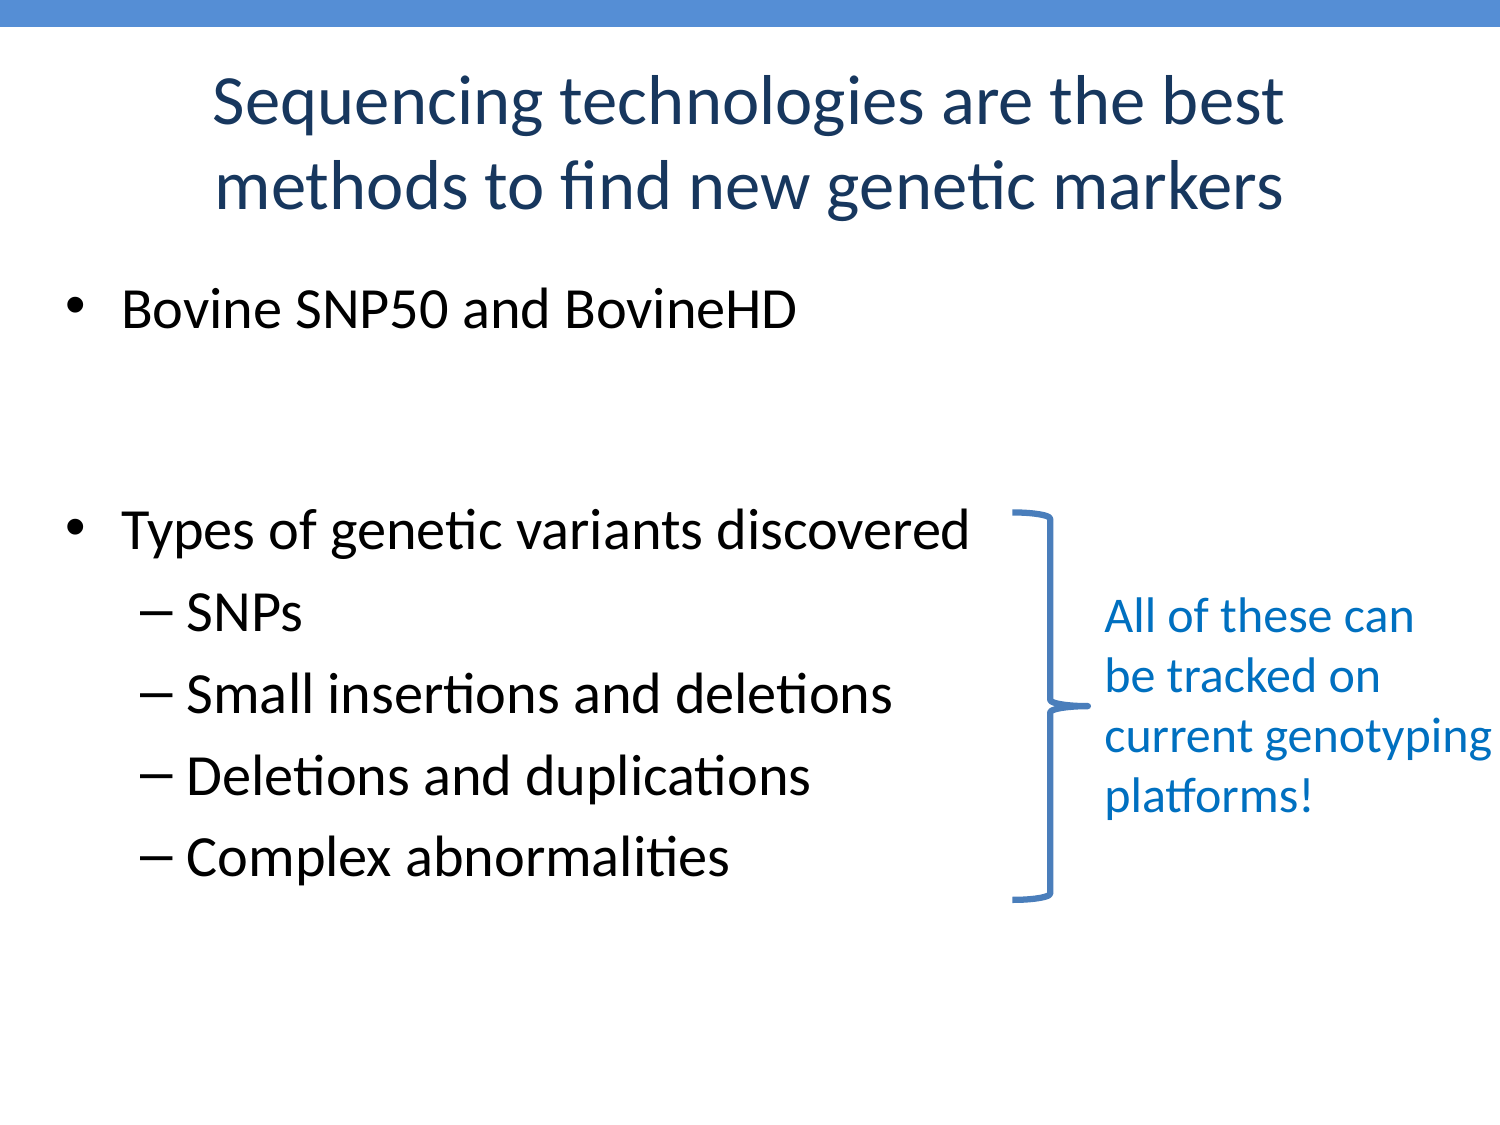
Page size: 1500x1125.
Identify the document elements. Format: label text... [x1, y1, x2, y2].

title Sequencing technologies are the best methods to find new genetic markers [75, 45, 1425, 233]
list Bovine SNP50 and BovineHD Types of genetic variants discovered SNPs Small insertions and deletions Deletions and duplications Complex abnormalities [50, 262, 1463, 1050]
text_box [0, 0, 1500, 27]
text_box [1012, 512, 1500, 901]
